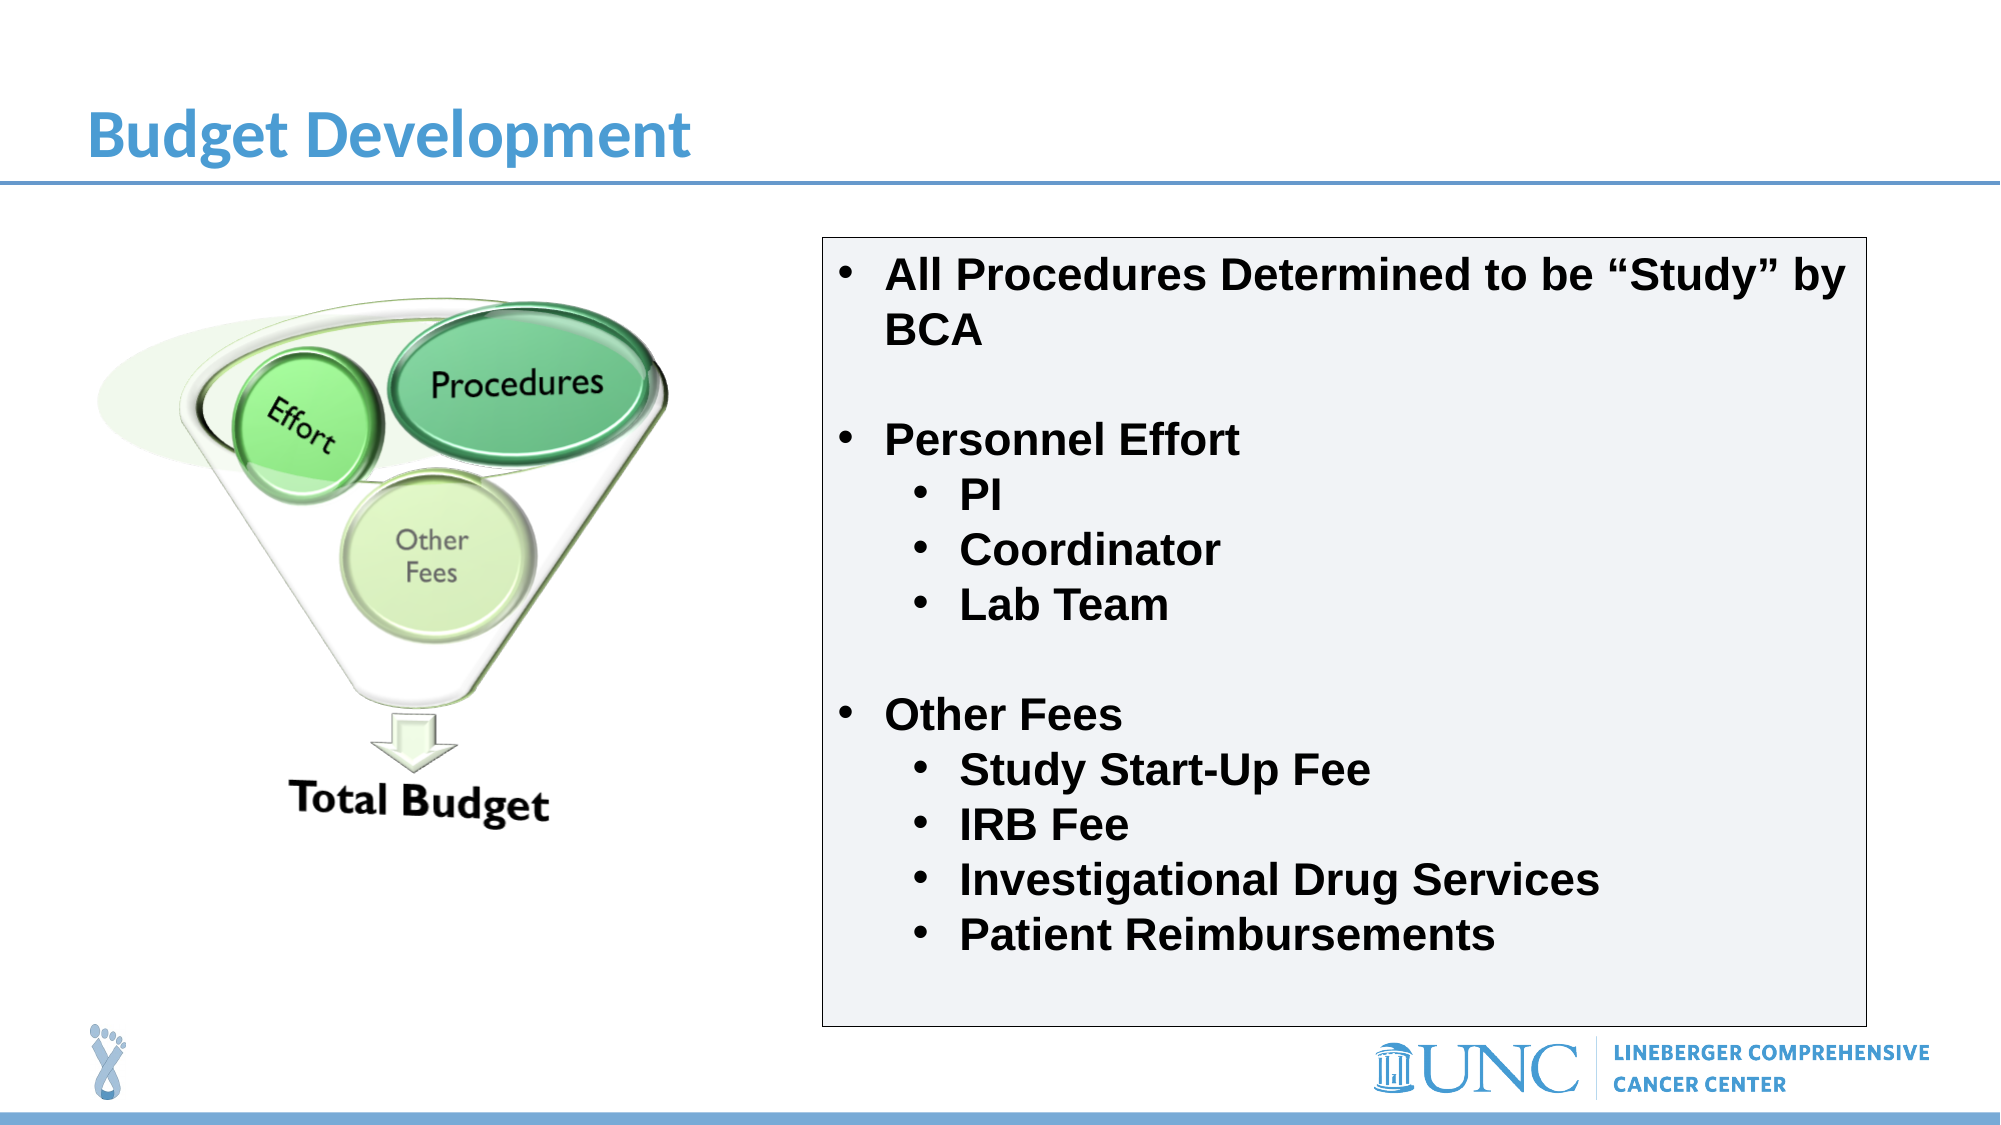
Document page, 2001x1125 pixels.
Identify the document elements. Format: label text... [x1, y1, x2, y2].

text_box All Procedures Determined to be “Study” by BCA Personnel Effort PI Coordinator Lab Team Other Fees Study Start-Up Fee IRB Fee Investigational Drug Services Patient Reimbursements [822, 237, 1867, 1027]
picture [90, 1024, 126, 1100]
title Budget Development [72, 90, 1797, 180]
picture [1374, 1036, 1929, 1100]
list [26, 243, 823, 888]
